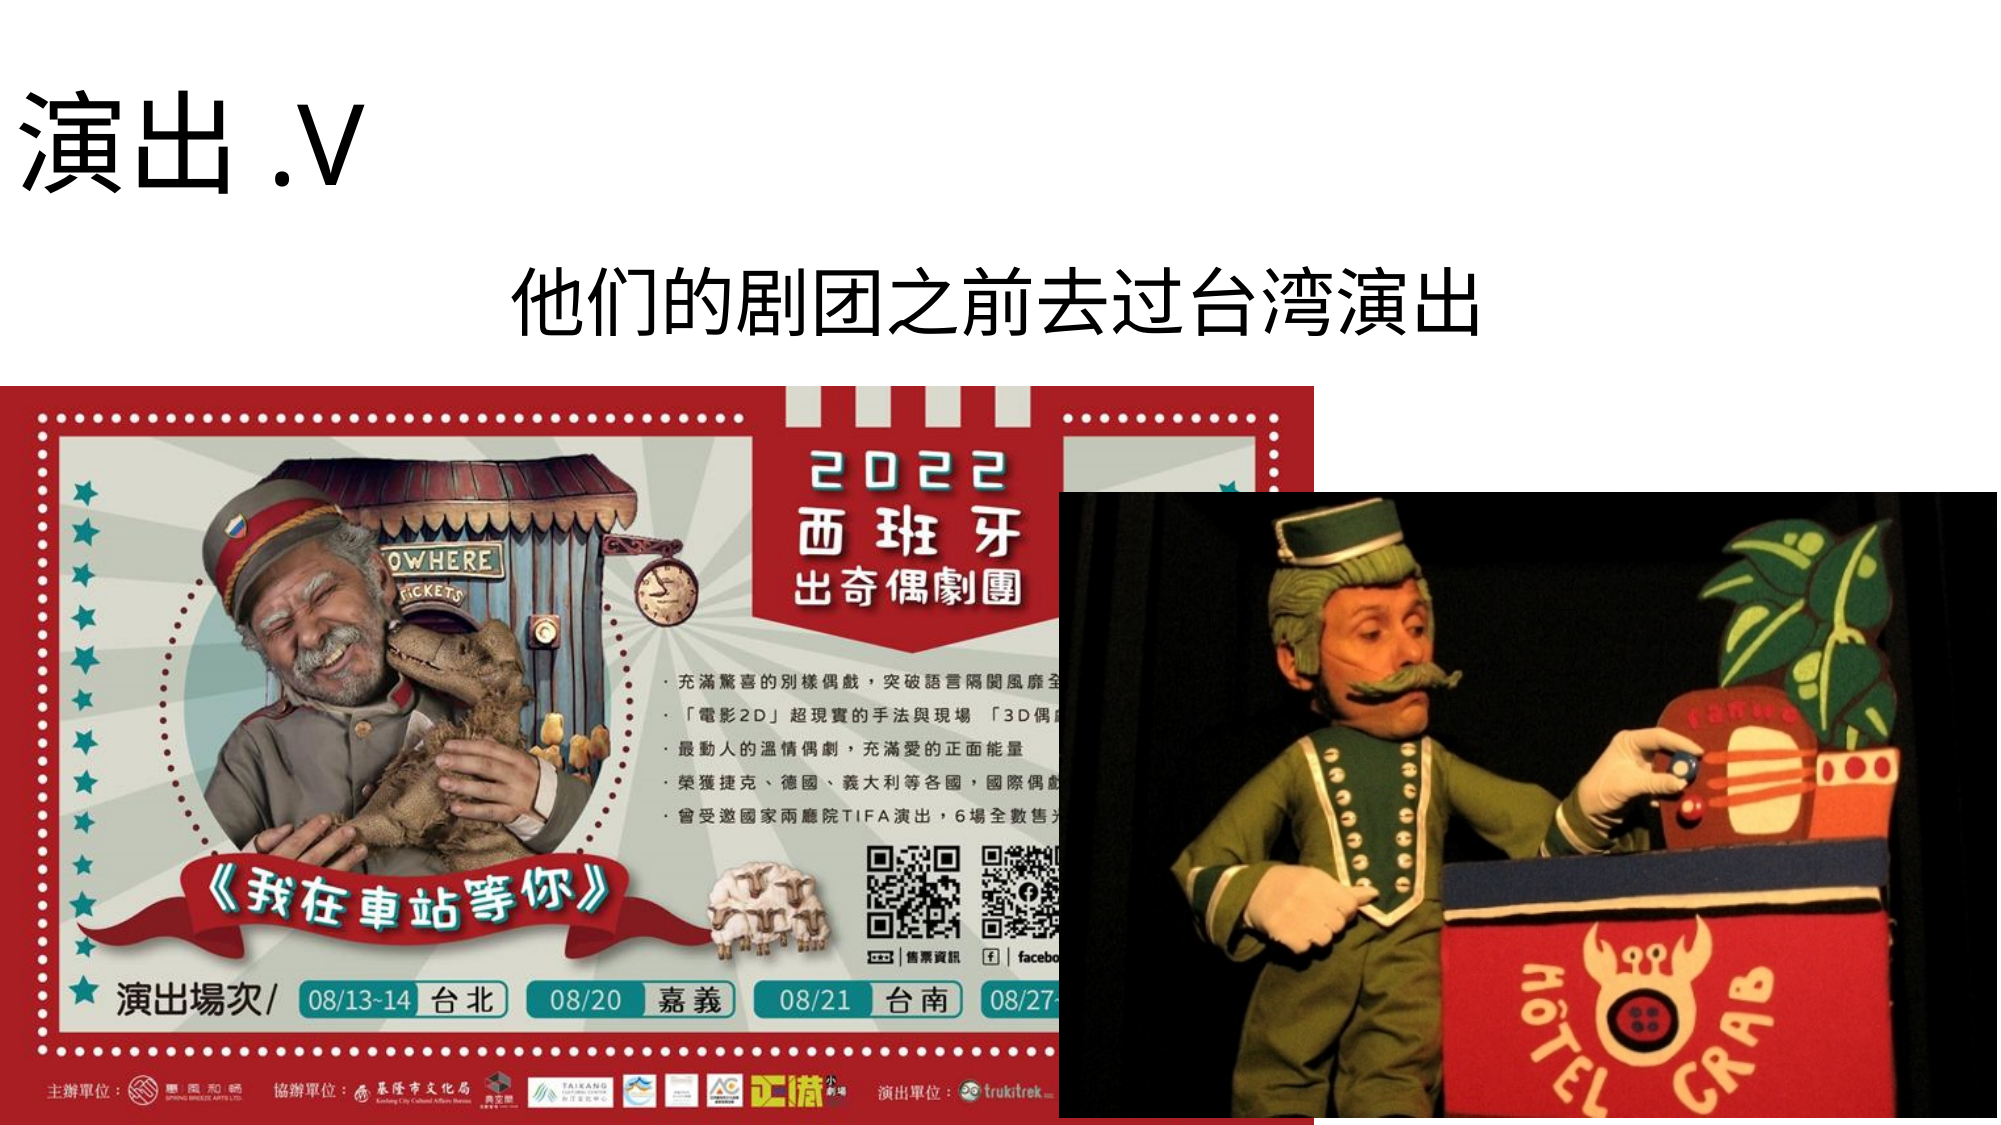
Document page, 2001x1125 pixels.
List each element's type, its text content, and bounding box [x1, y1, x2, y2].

picture [0, 386, 1997, 1125]
title 演出.V [0, 0, 1775, 120]
text_box 他们的剧团之前去过台湾演出 [0, 120, 1997, 492]
